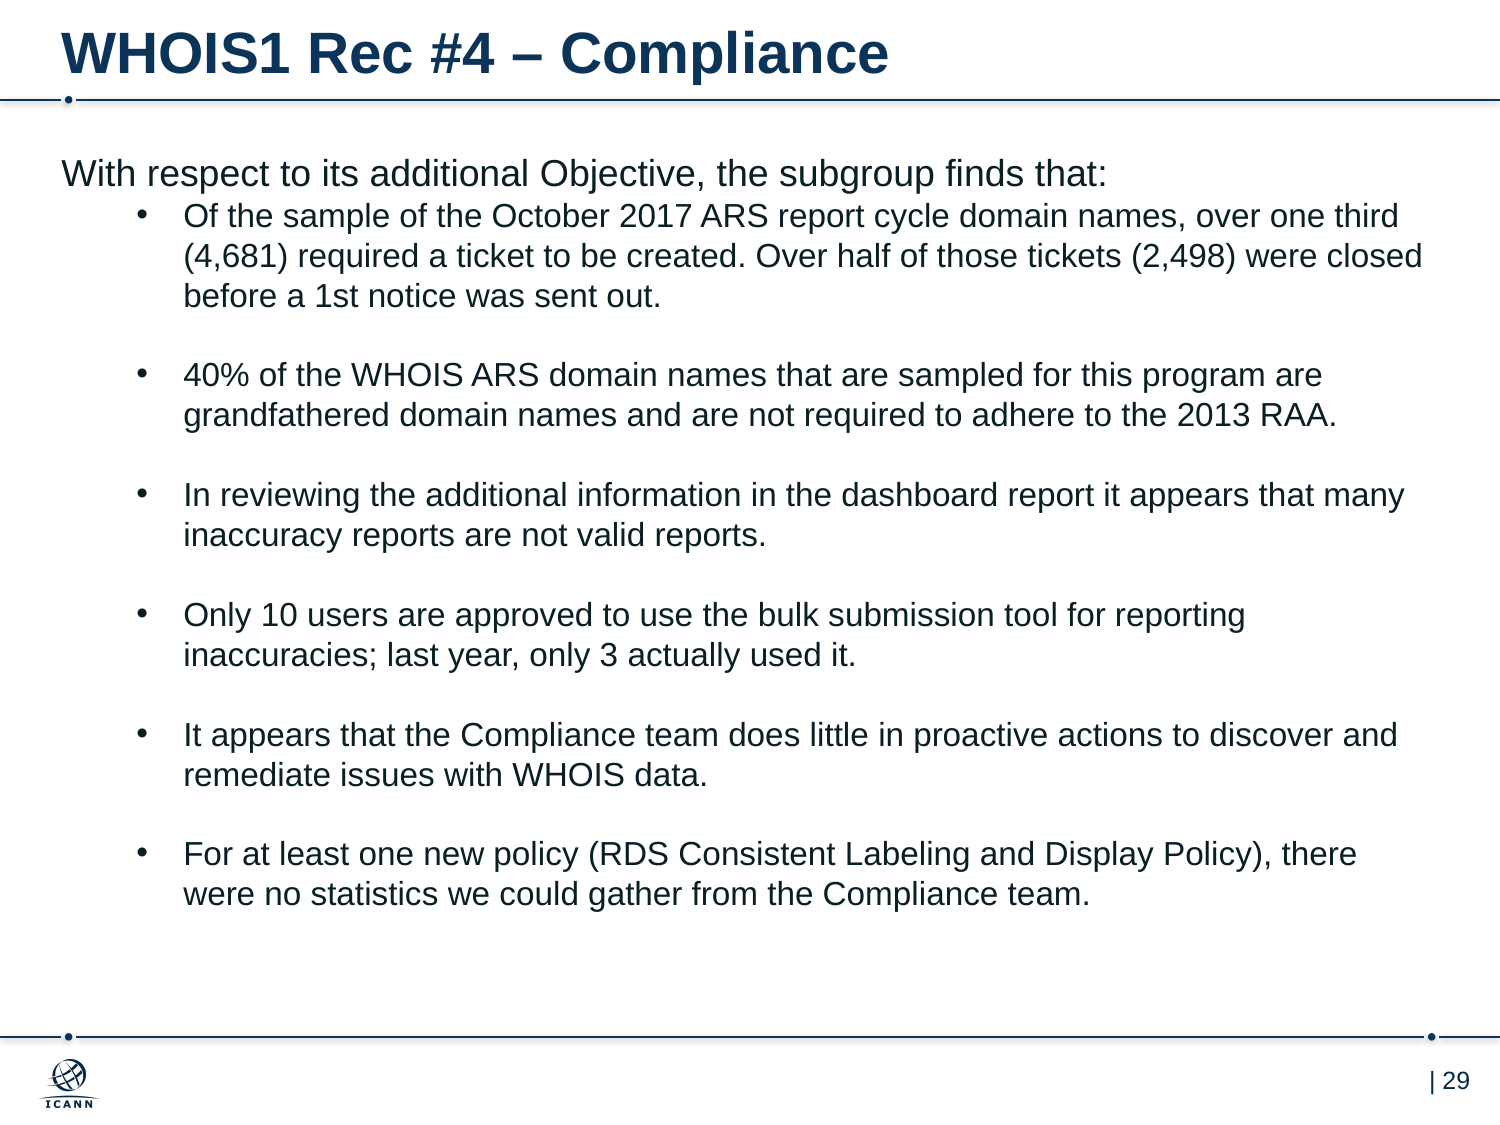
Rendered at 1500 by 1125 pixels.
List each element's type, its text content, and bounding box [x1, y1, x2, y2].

picture [38, 1059, 100, 1108]
title WHOIS1 Rec #4 – Compliance [61, 7, 1376, 82]
text_box With respect to its additional Objective, the subgroup finds that: Of the sample of the October 2017 ARS report cycle domain names, over one third (4,681) required a ticket to be created. Over half of those tickets (2,498) were closed before a 1st notice was sent out. 40% of the WHOIS ARS domain names that are sampled for this program are grandfathered domain names and are not required to adhere to the 2013 RAA. In reviewing the additional information in the dashboard report it appears that many inaccuracy reports are not valid reports. Only 10 users are approved to use the bulk submission tool for reporting inaccuracies; last year, only 3 actually used it. It appears that the Compliance team does little in proactive actions to discover and remediate issues with WHOIS data. For at least one new policy (RDS Consistent Labeling and Display Policy), there were no statistics we could gather from the Compliance team. [61, 148, 1432, 913]
